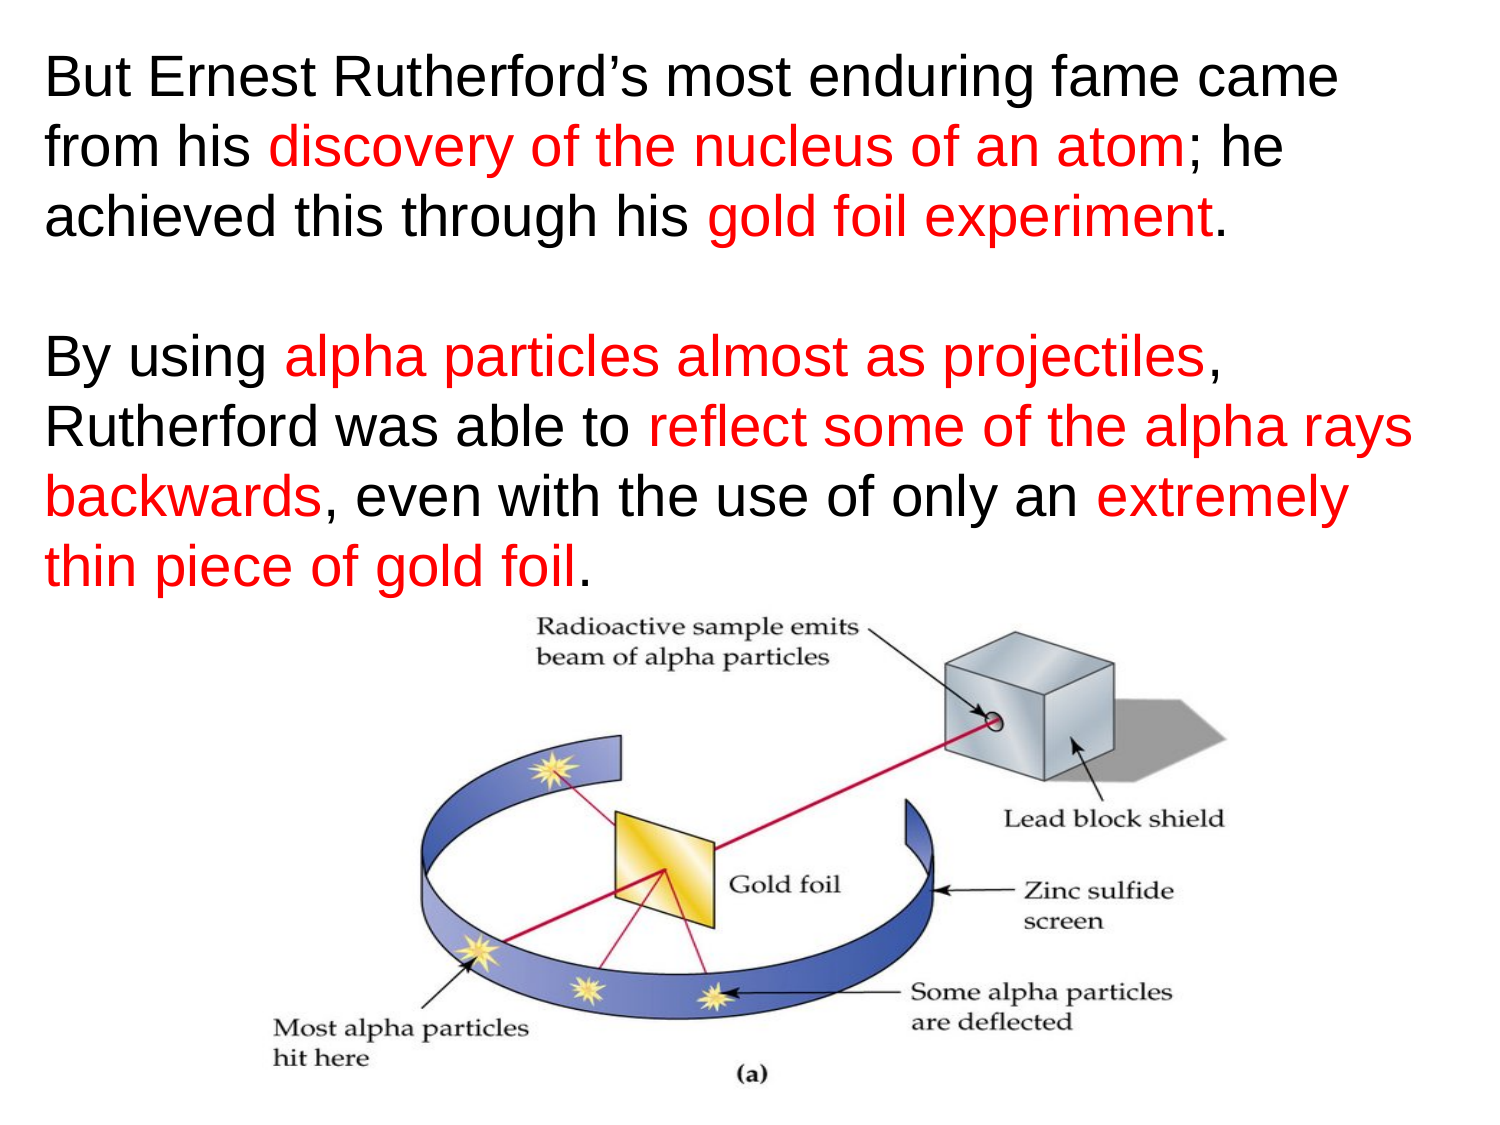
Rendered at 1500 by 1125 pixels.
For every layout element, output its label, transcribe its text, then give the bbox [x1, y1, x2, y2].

text_box But Ernest Rutherford’s most enduring fame came from his discovery of the nucleus of an atom; he achieved this through his gold foil experiment. By using alpha particles almost as projectiles, Rutherford was able to reflect some of the alpha rays backwards, even with the use of only an extremely thin piece of gold foil. [29, 30, 1471, 606]
picture [262, 604, 1271, 1124]
